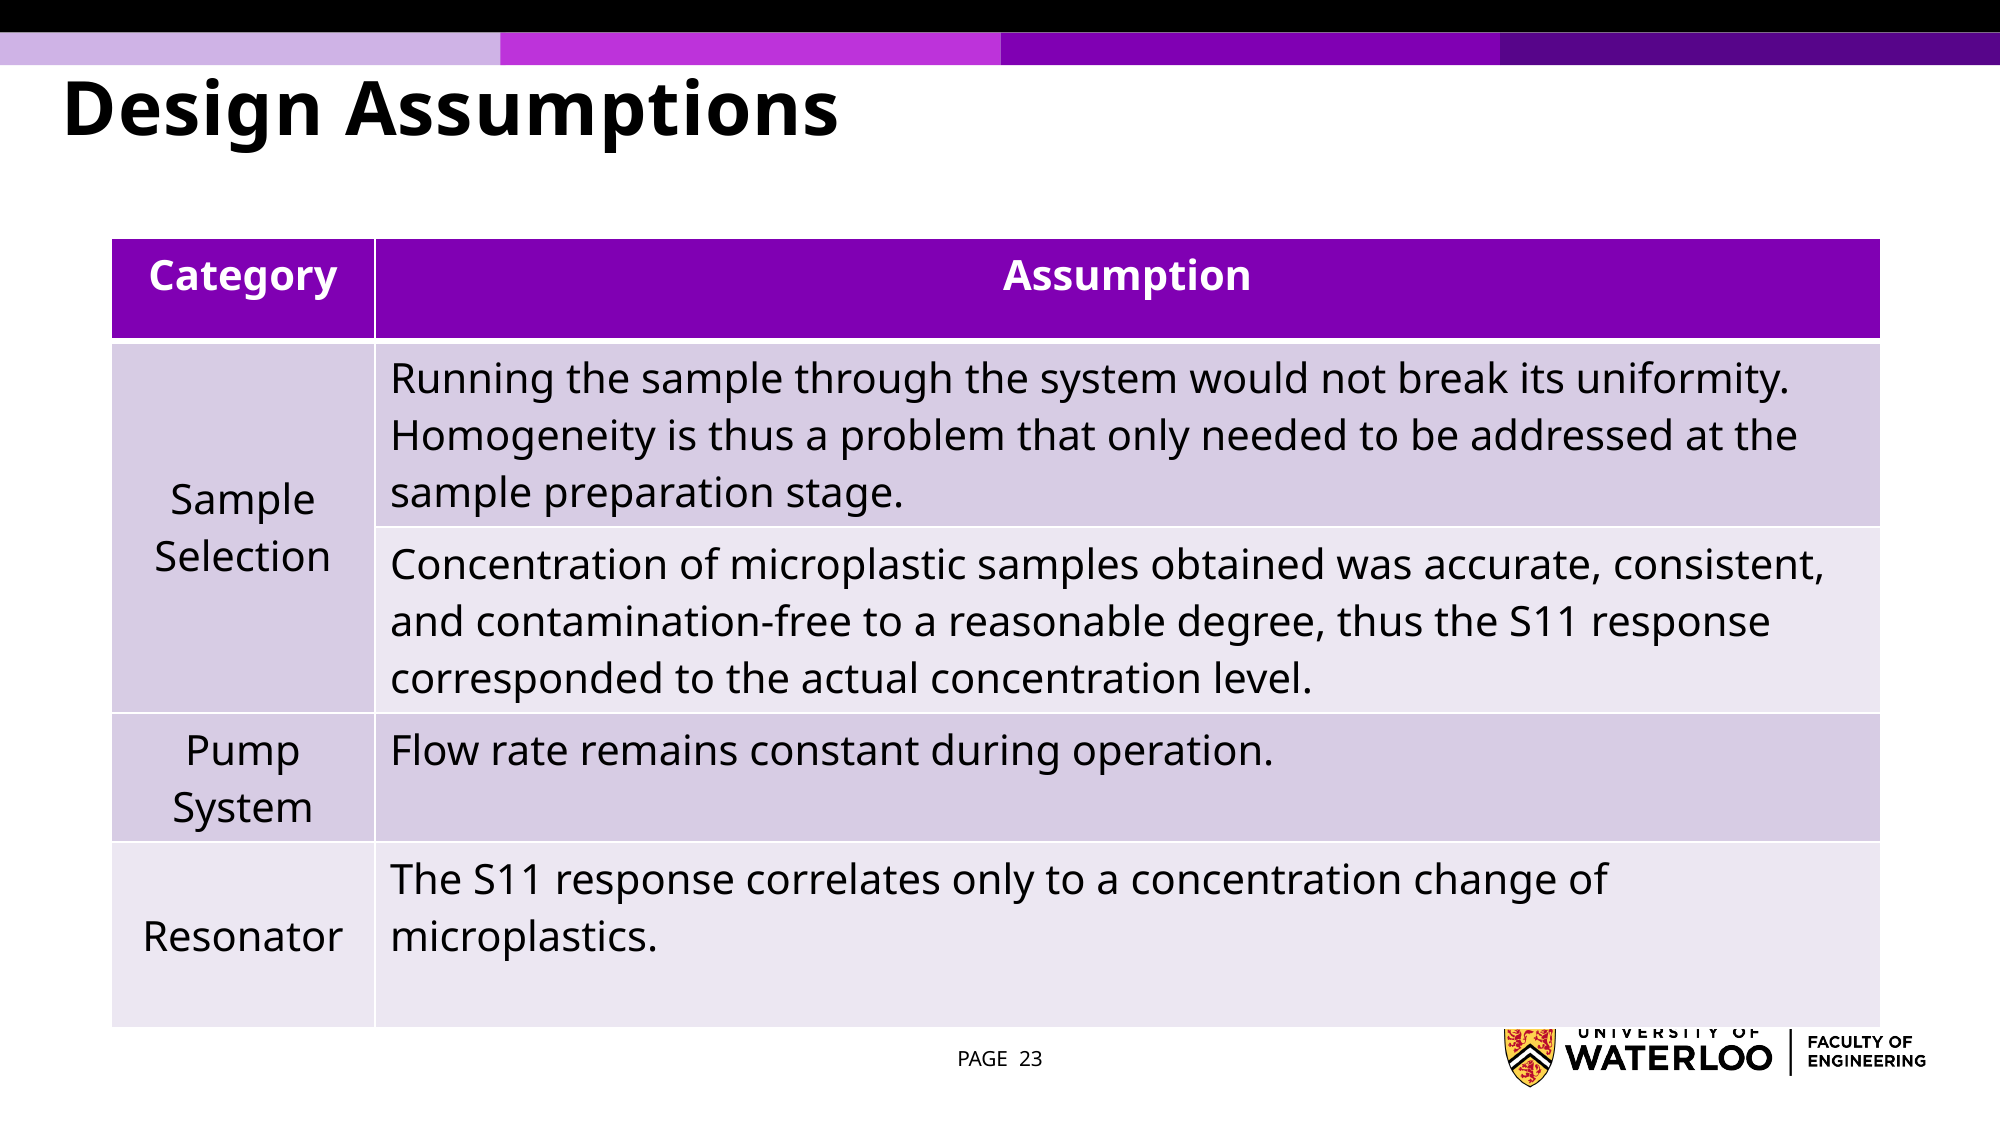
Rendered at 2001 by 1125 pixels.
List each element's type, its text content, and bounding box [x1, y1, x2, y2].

table_cell Running the sample through the system would not break its uniformity. Homogeneity is thus a problem that only needed to be addressed at the sample preparation stage. [376, 344, 1880, 526]
table_cell Pump System [112, 714, 374, 841]
table_cell Flow rate remains constant during operation. [376, 714, 1880, 841]
table_cell The S11 response correlates only to a concentration change of microplastics. [376, 843, 1880, 1027]
table_header Assumption [376, 239, 1880, 338]
slide_number PAGE 23 [916, 1039, 1084, 1081]
title Design Assumptions [46, 39, 1945, 187]
picture [1446, 982, 1982, 1125]
table_header Category [112, 239, 374, 338]
table_cell Concentration of microplastic samples obtained was accurate, consistent, and contamination-free to a reasonable degree, thus the S11 response corresponded to the actual concentration level. [376, 528, 1880, 712]
table_cell Sample Selection [112, 344, 374, 712]
table_cell Resonator [112, 843, 374, 1027]
